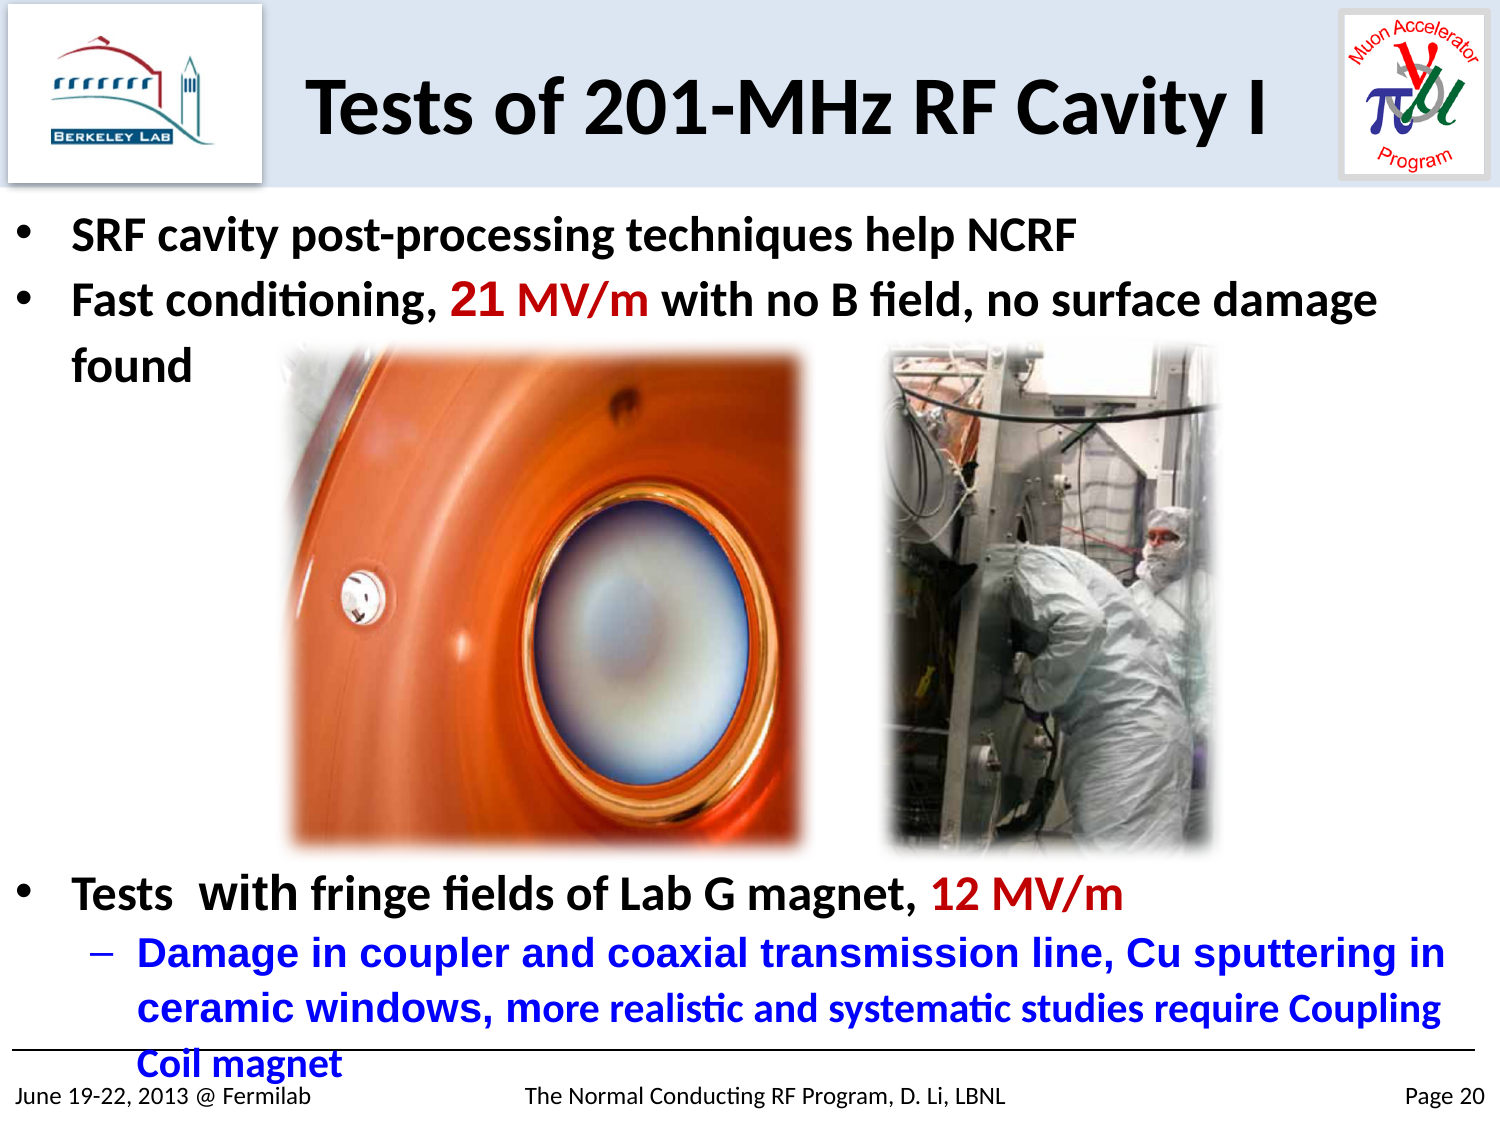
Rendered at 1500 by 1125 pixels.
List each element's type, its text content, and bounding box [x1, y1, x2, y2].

slide_number Page 20 [1149, 1065, 1500, 1125]
title Tests of 201-MHz RF Cavity I [249, 42, 1326, 159]
picture [1344, 15, 1485, 174]
picture [23, 19, 247, 169]
picture [274, 337, 817, 863]
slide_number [0, 1065, 350, 1125]
footer The Normal Conducting RF Program, D. Li, LBNL [500, 1065, 1038, 1125]
list SRF cavity post-processing techniques help NCRF Fast conditioning, 21 MV/m with no B field, no surface damage found Tests with fringe fields of Lab G magnet, 12 MV/m Damage in coupler and coaxial transmission line, Cu sputtering in ceramic windows, more realistic and systematic studies require Coupling Coil magnet [0, 187, 1500, 1006]
picture [874, 337, 1226, 863]
